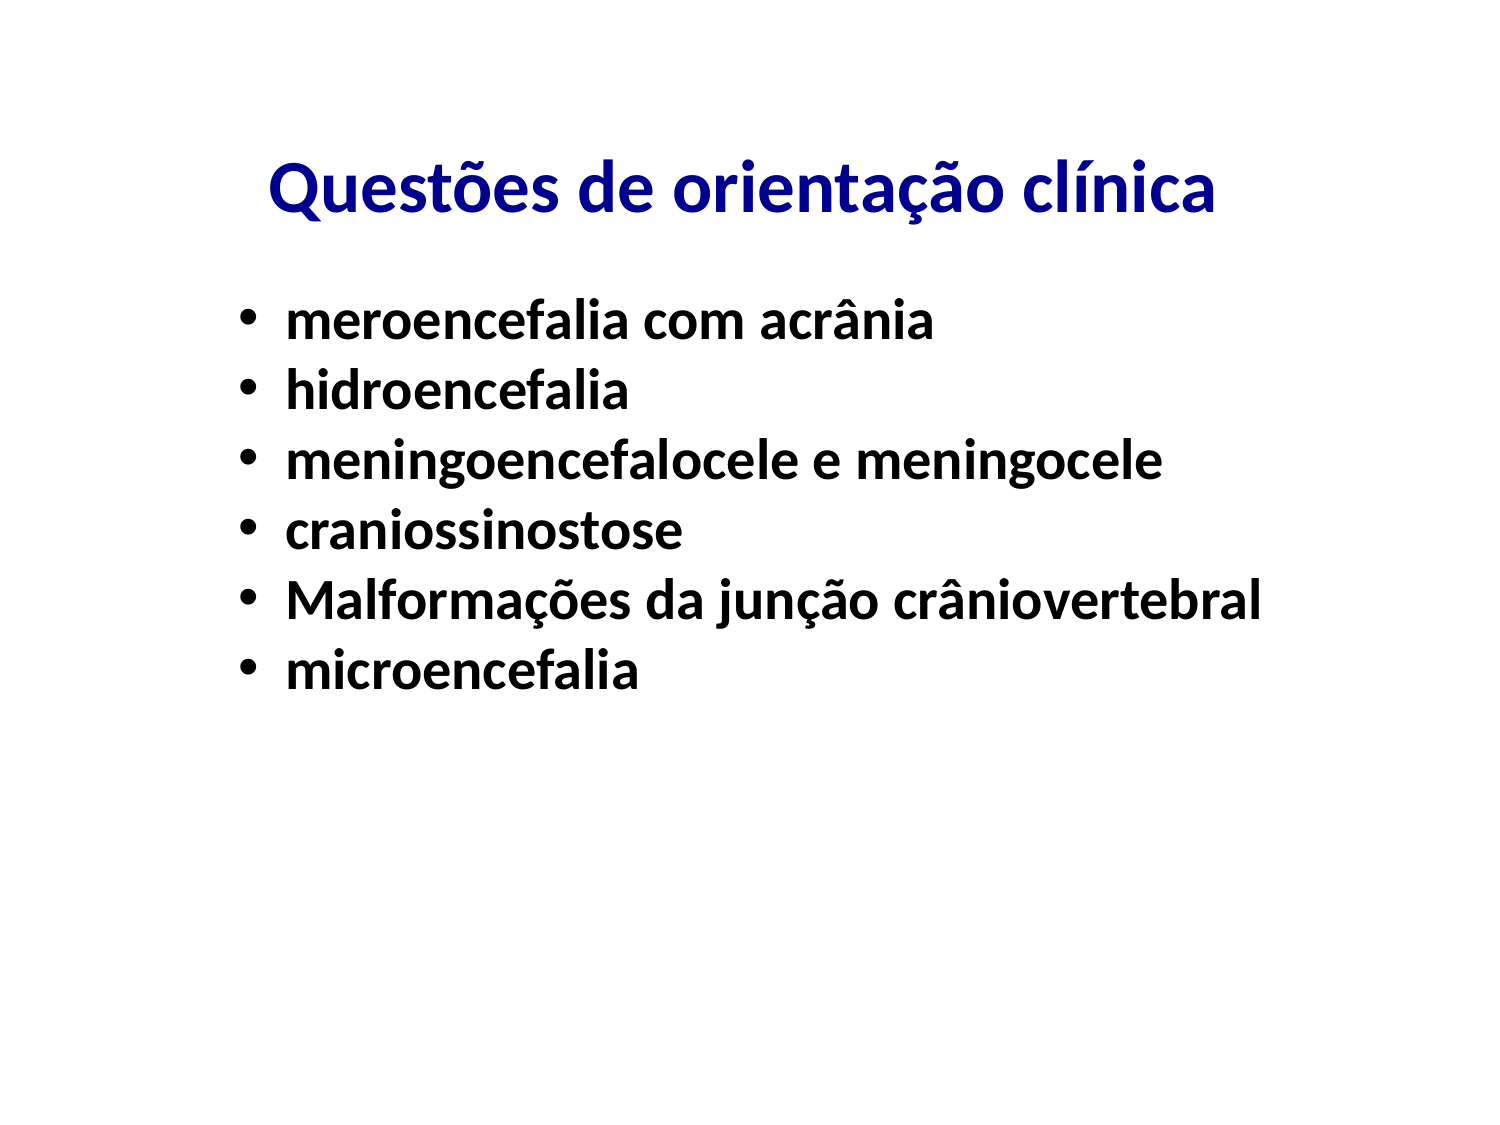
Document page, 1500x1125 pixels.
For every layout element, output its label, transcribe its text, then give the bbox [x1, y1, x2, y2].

text_box meroencefalia com acrânia hidroencefalia meningoencefalocele e meningocele craniossinostose Malformações da junção crâniovertebral microencefalia [223, 274, 1278, 779]
text_box Questões de orientação clínica [254, 130, 1234, 236]
